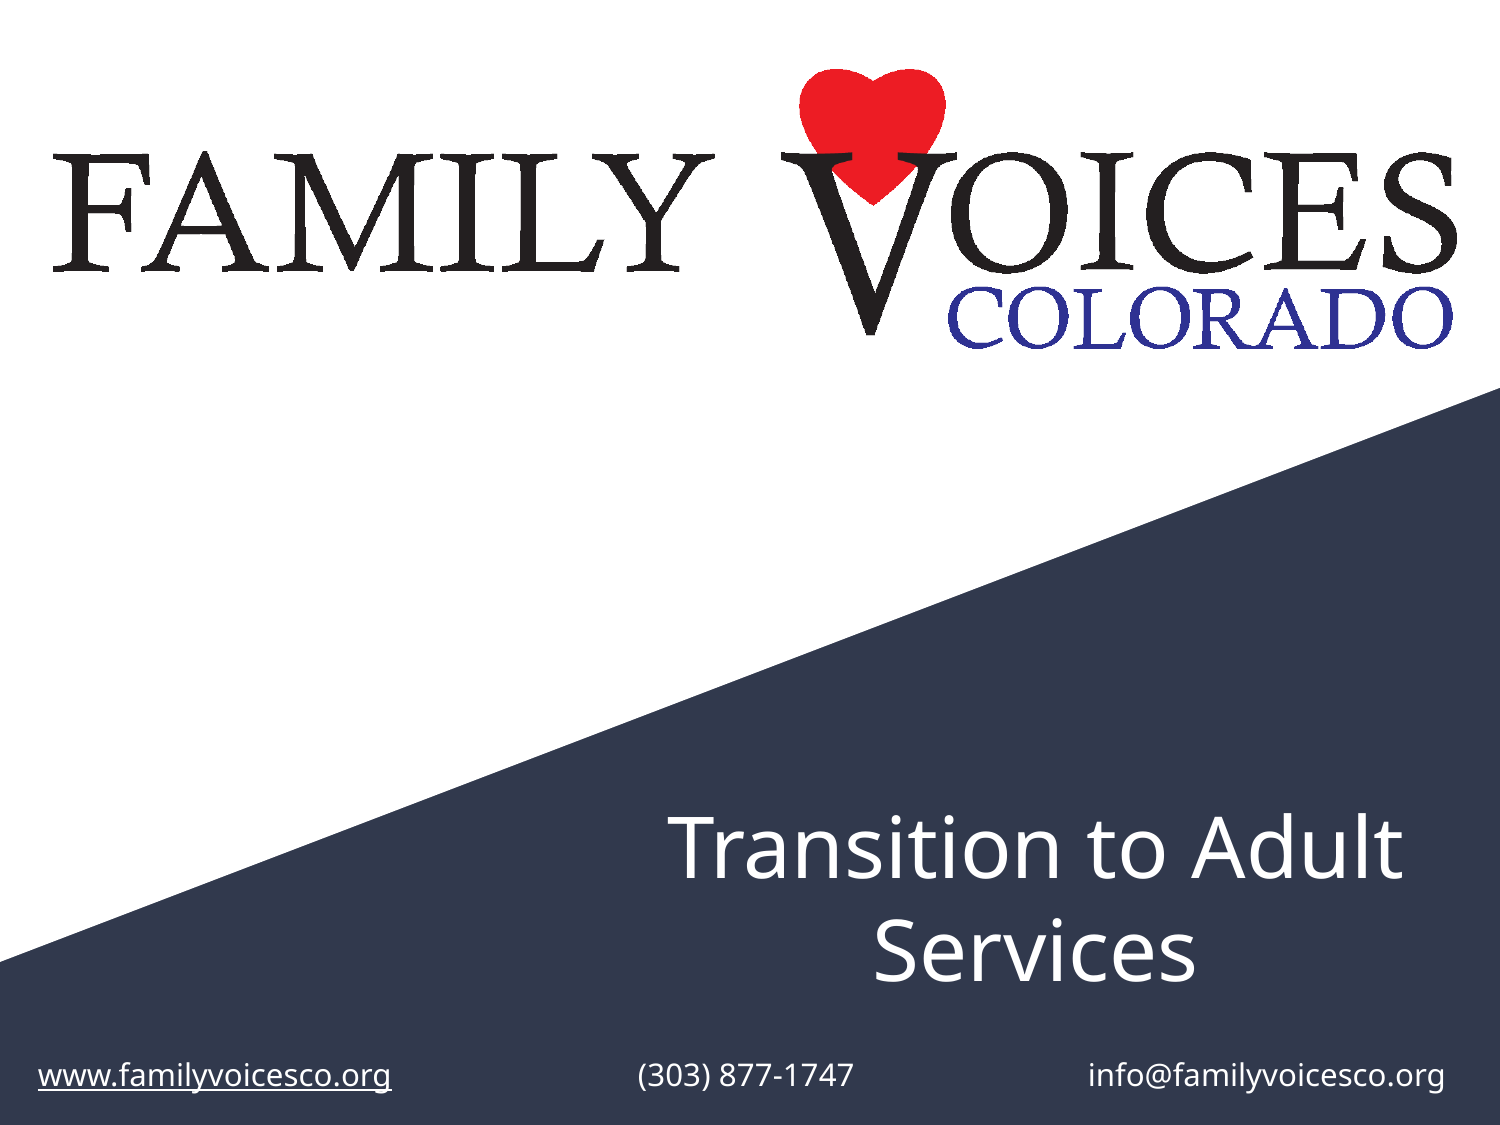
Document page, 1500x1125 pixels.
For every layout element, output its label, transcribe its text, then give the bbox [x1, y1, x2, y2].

picture [31, 53, 1469, 368]
title Transition to Adult Services [572, 666, 1500, 1125]
text_box www.familyvoicesco.org (303) 877-1747 info@familyvoicesco.org [0, 1039, 1485, 1113]
